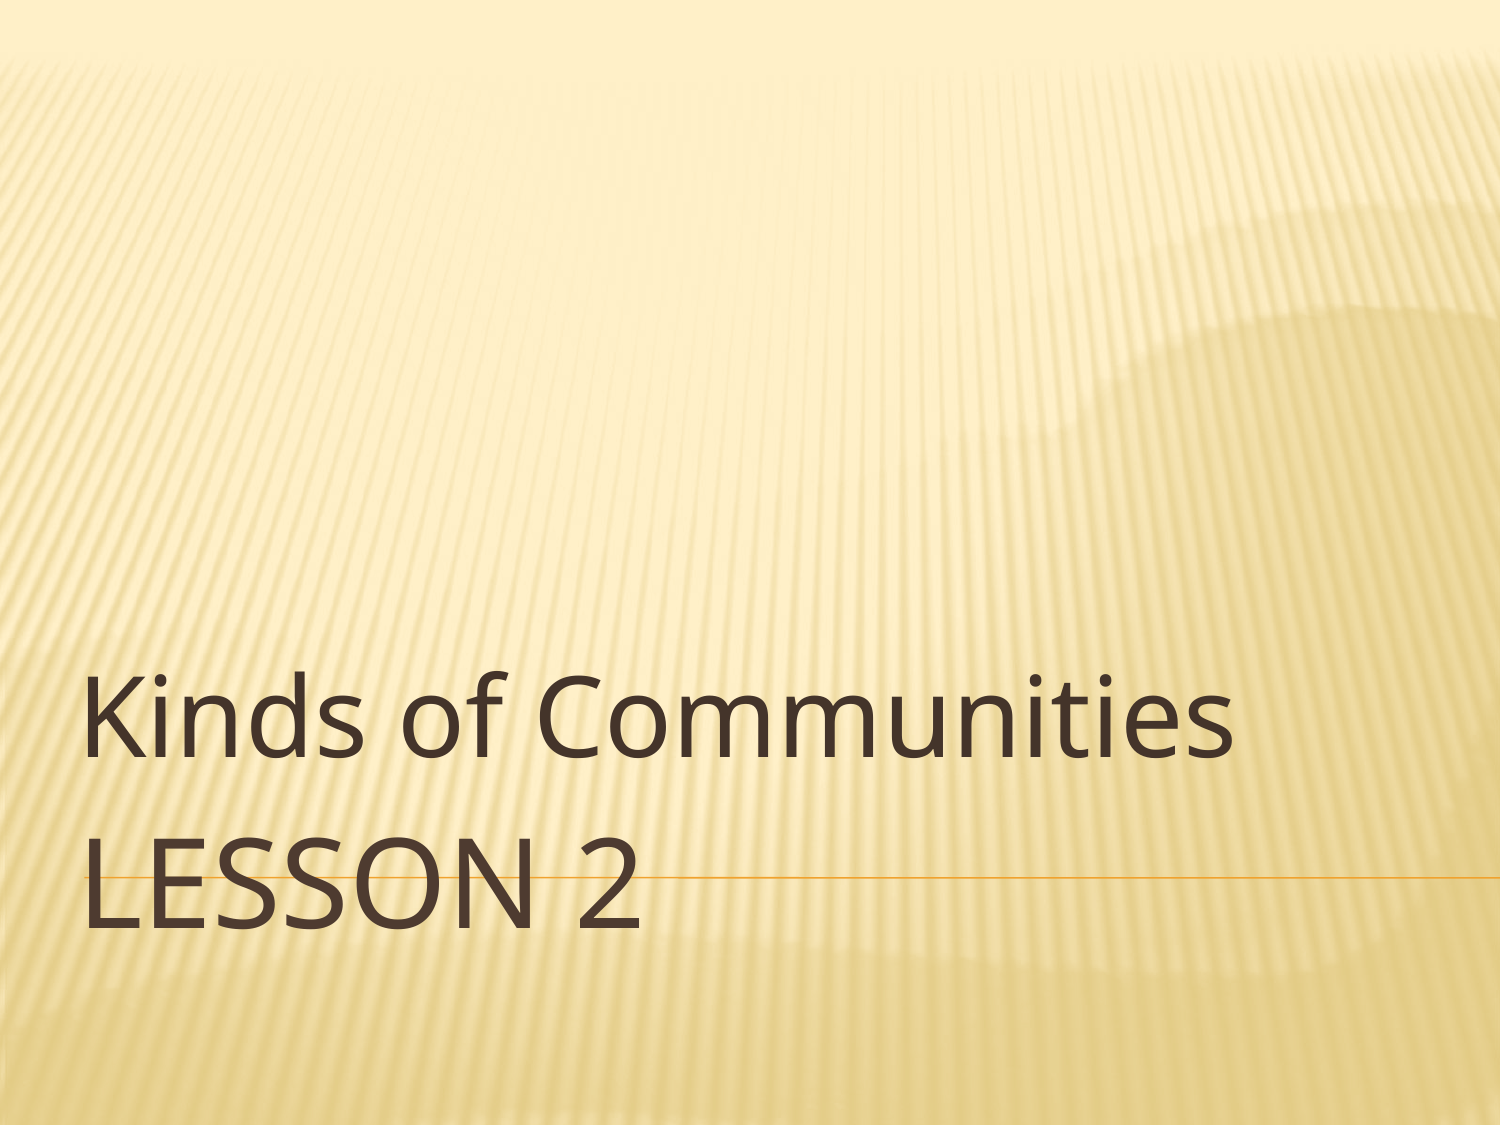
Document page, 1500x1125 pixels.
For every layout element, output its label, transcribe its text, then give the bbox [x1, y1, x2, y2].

subtitle Kinds of Communities [62, 637, 1450, 788]
title Lesson 2 [62, 796, 1450, 997]
